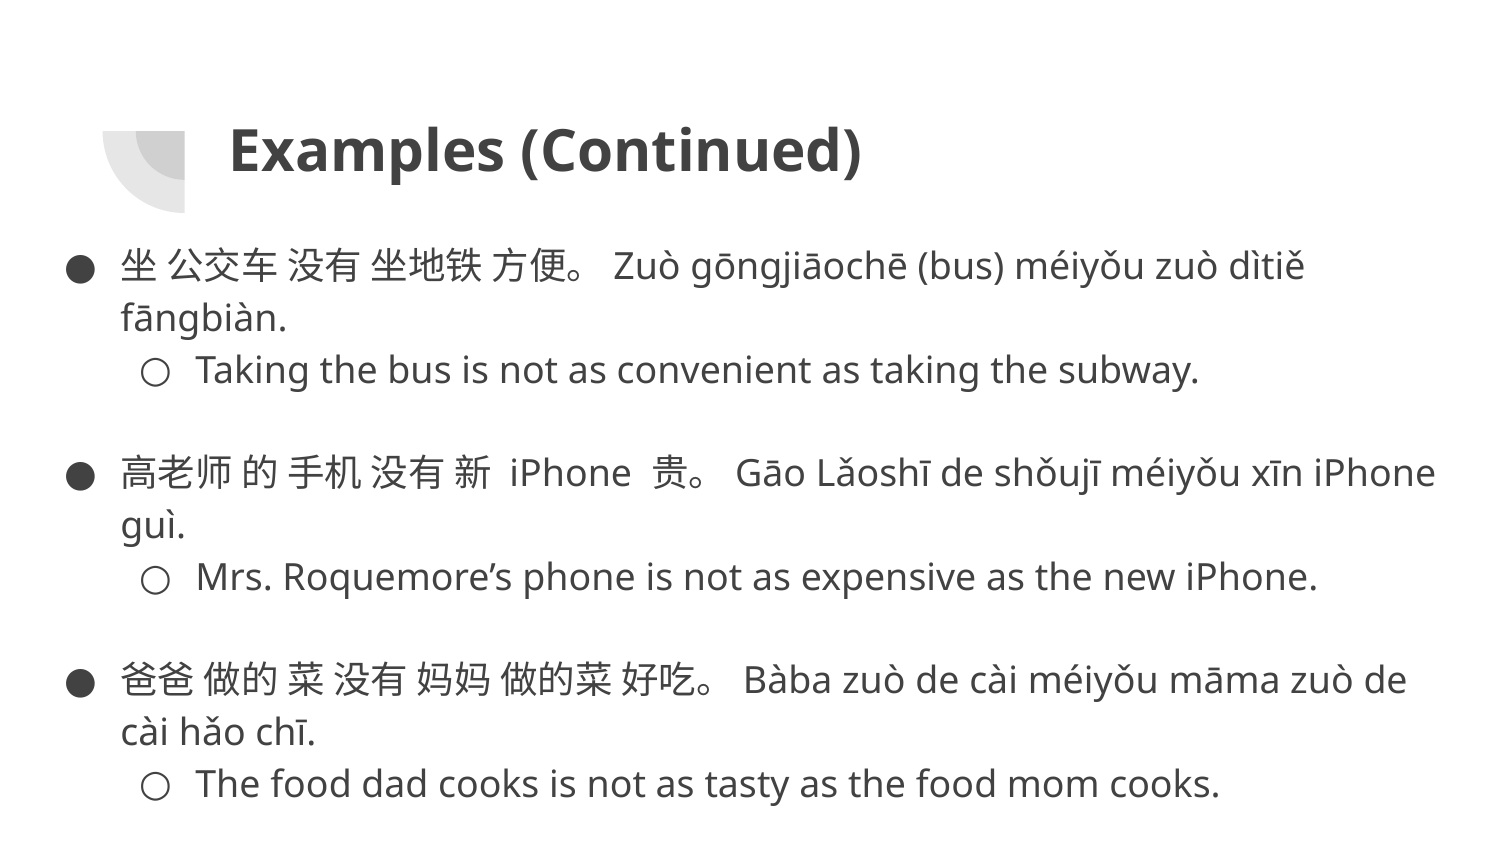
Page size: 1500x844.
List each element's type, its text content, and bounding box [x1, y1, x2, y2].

title Examples (Continued) [213, 98, 1368, 220]
list 坐 公交车 没有 坐地铁 方便。Zuò gōngjiāochē (bus) méiyǒu zuò dìtiě fāngbiàn. Taking the bus is not as convenient as taking the subway. 高老师 的 手机 没有 新 iPhone 贵。Gāo Lǎoshī de shǒujī méiyǒu xīn iPhone guì. Mrs. Roquemore’s phone is not as expensive as the new iPhone. 爸爸 做的 菜 没有 妈妈 做的菜 好吃。Bàba zuò de cài méiyǒu māma zuò de cài hǎo chī. The food dad cooks is not as tasty as the food mom cooks. [30, 220, 1473, 744]
